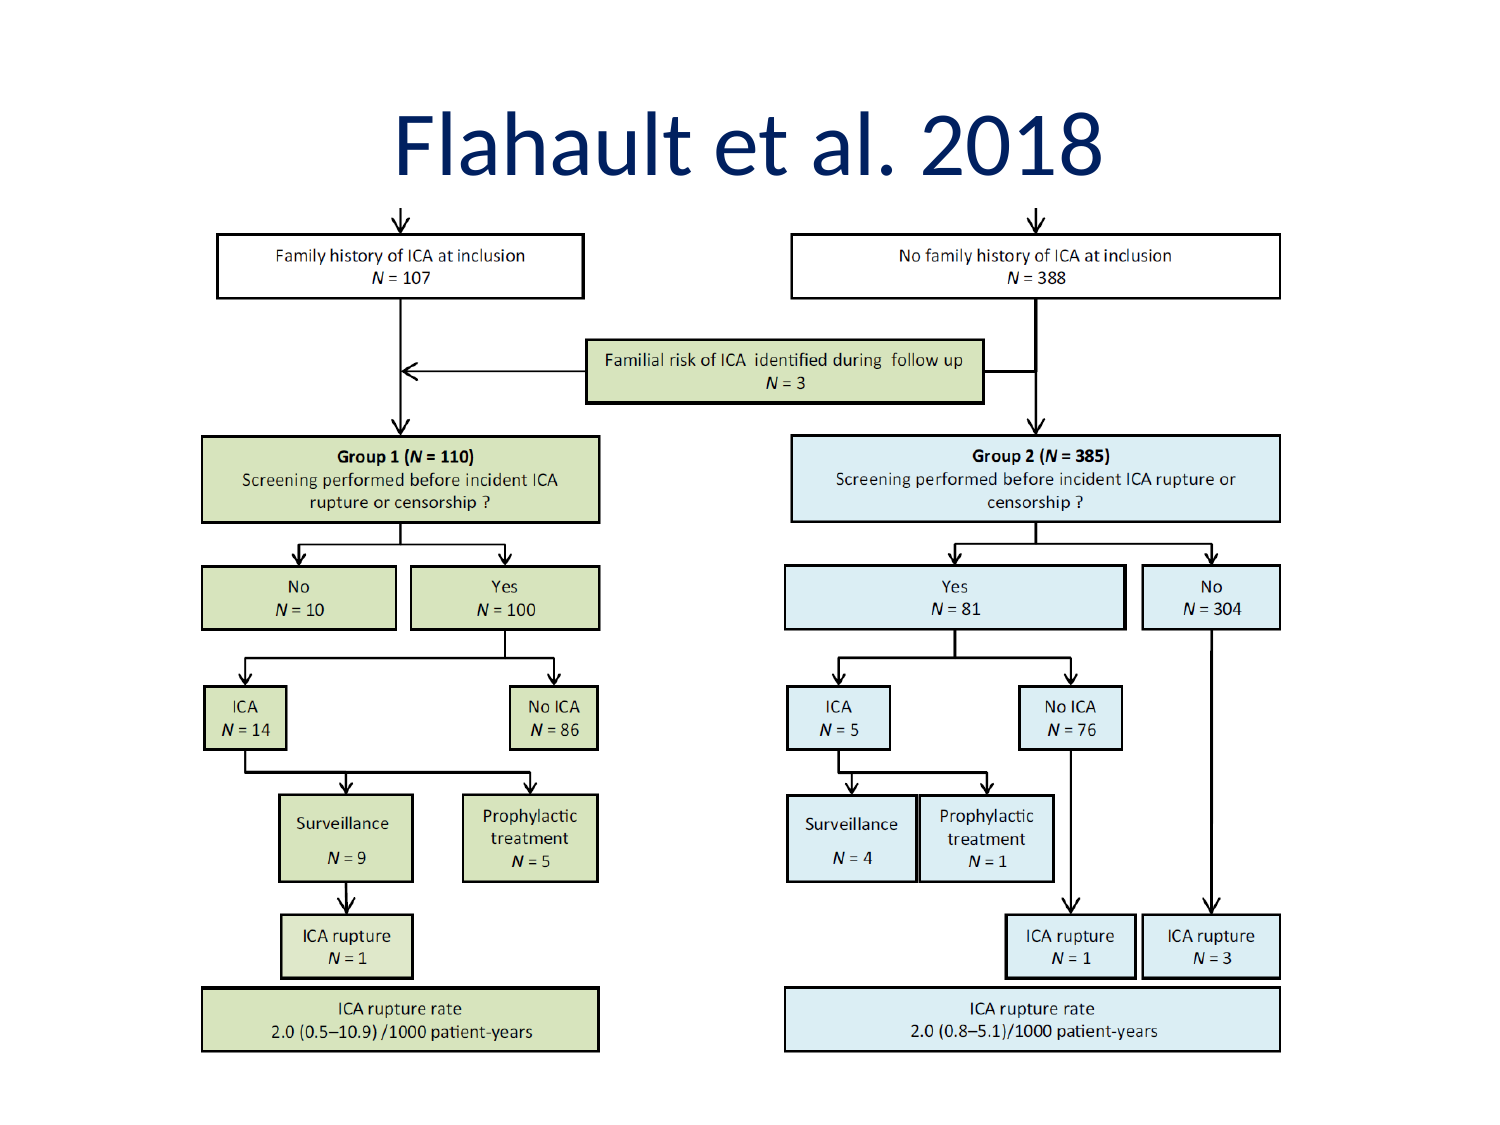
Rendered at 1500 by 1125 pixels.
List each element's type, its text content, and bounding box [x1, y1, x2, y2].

title Flahault et al. 2018 [75, 45, 1425, 233]
picture [196, 207, 1290, 1056]
